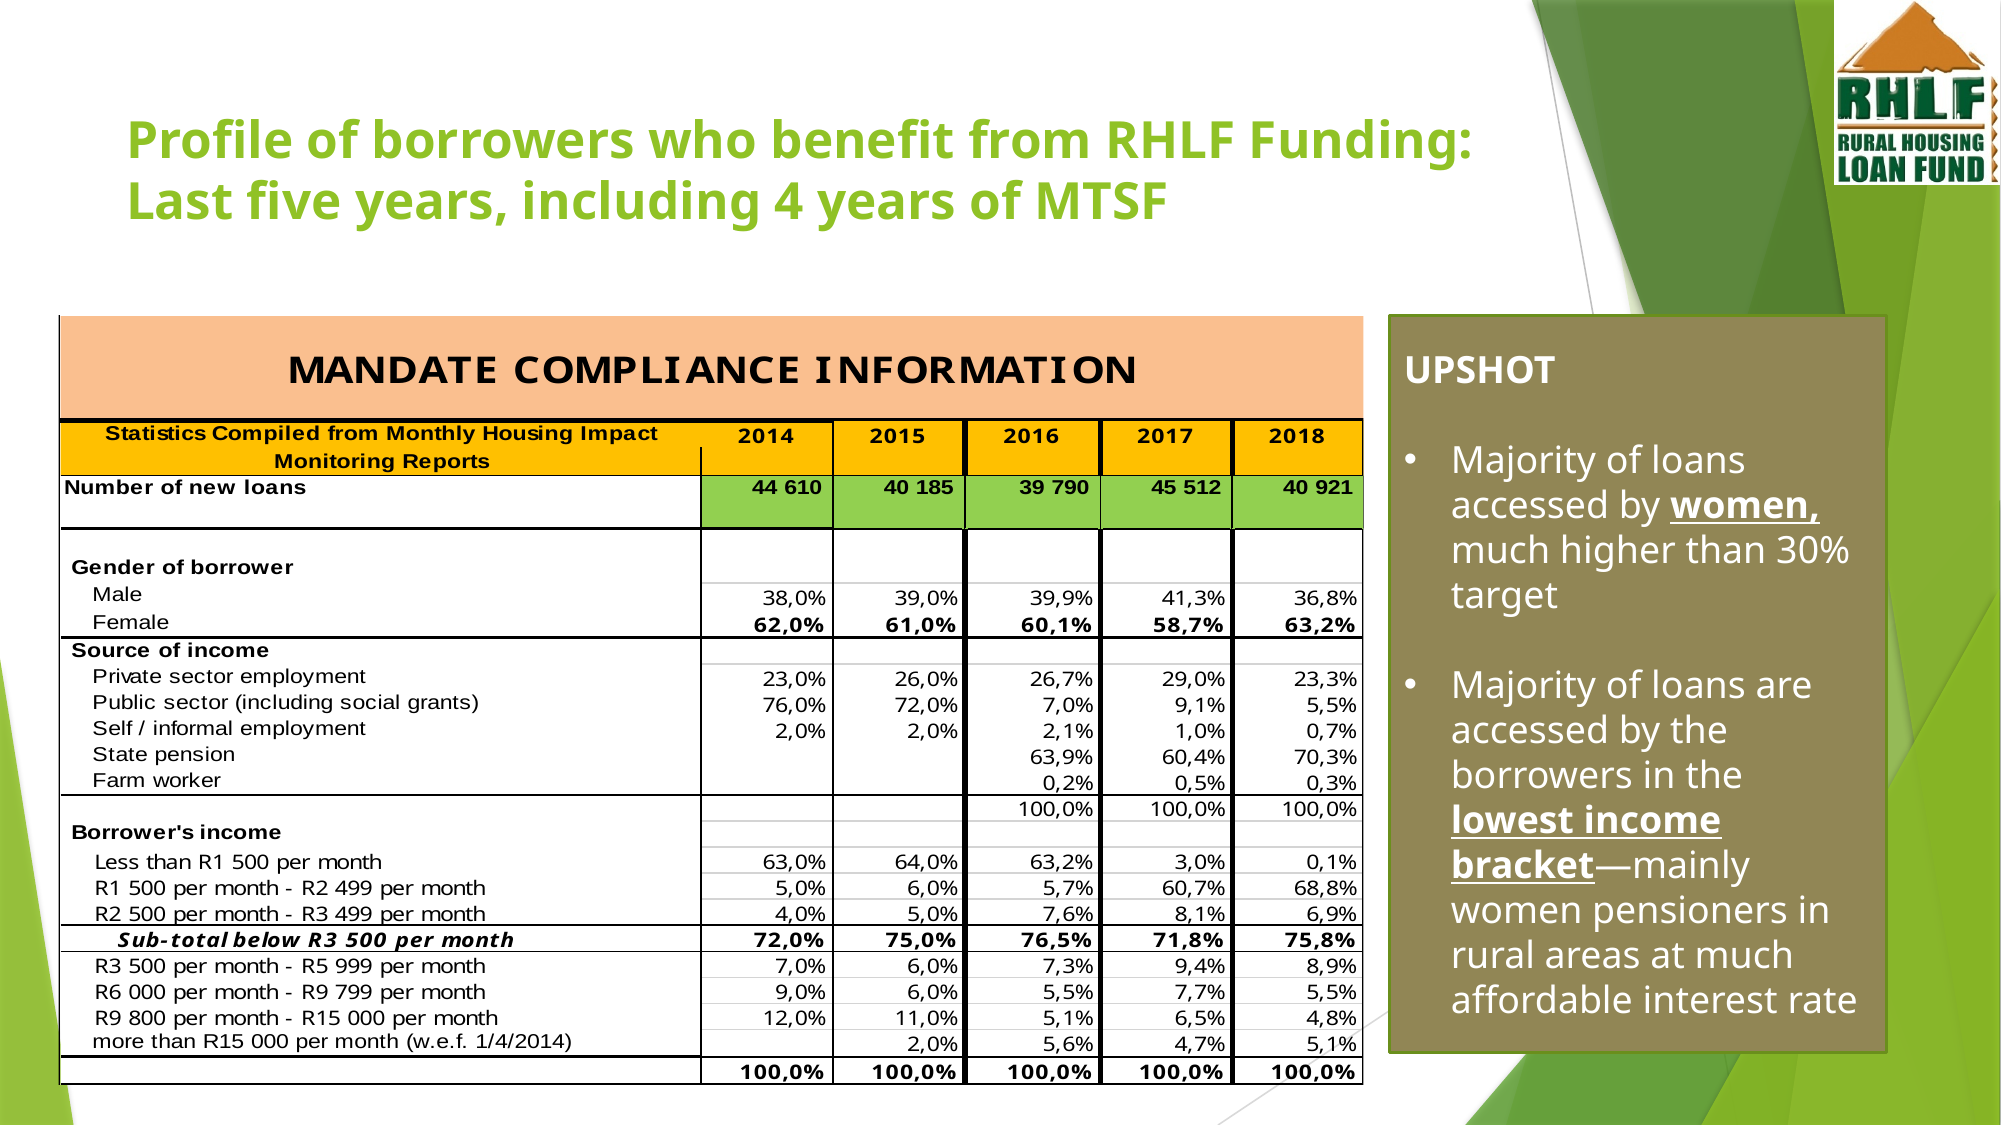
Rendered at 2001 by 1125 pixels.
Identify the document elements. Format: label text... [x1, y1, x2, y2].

picture [1834, 0, 2000, 186]
picture [58, 314, 1366, 1087]
text_box UPSHOT Majority of loans accessed by women, much higher than 30% target Majority of loans are accessed by the borrowers in the lowest income bracket—mainly women pensioners in rural areas at much affordable interest rate [1388, 314, 1888, 1054]
title Profile of borrowers who benefit from RHLF Funding: Last five years, including 4 years of MTSF [111, 99, 1522, 298]
